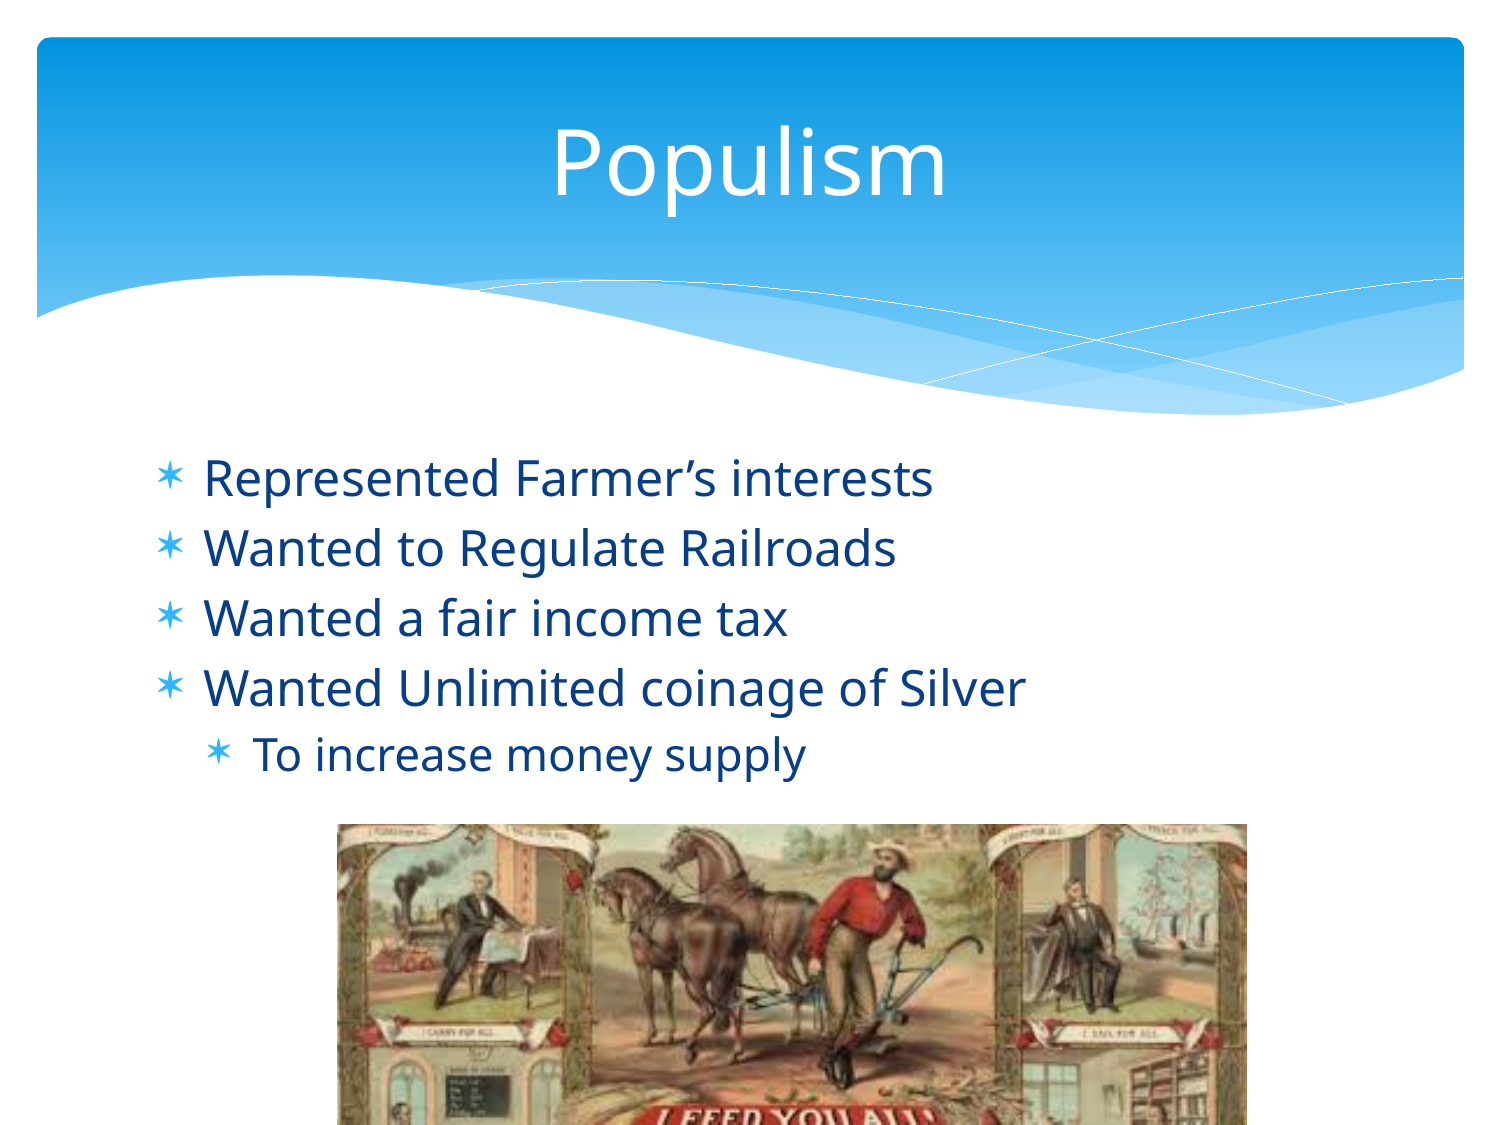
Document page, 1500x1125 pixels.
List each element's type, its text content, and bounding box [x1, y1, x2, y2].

title Populism [75, 55, 1425, 261]
list Represented Farmer’s interests Wanted to Regulate Railroads Wanted a fair income tax Wanted Unlimited coinage of Silver To increase money supply [143, 438, 1359, 1005]
picture [337, 824, 1247, 1125]
